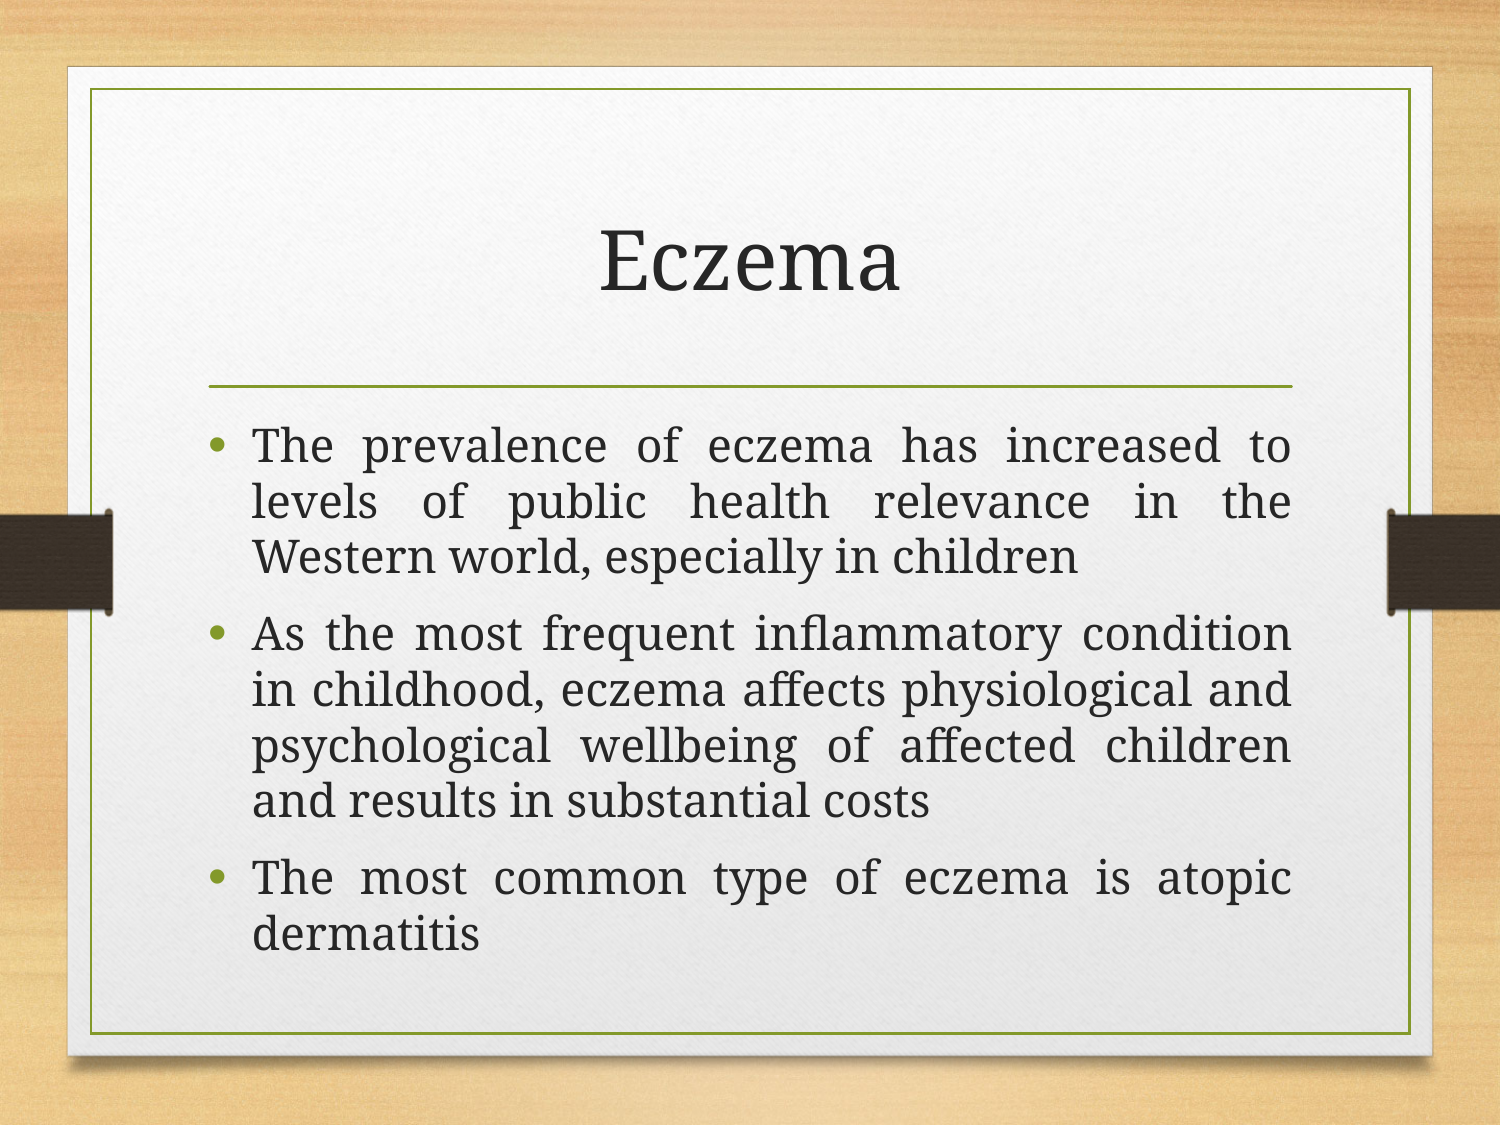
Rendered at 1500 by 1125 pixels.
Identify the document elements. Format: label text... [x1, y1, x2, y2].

list The prevalence of eczema has increased to levels of public health relevance in the Western world, especially in children As the most frequent inflammatory condition in childhood, eczema affects physiological and psychological wellbeing of affected children and results in substantial costs The most common type of eczema is atopic dermatitis [193, 408, 1309, 974]
title Eczema [193, 150, 1309, 365]
picture [0, 0, 1500, 1125]
